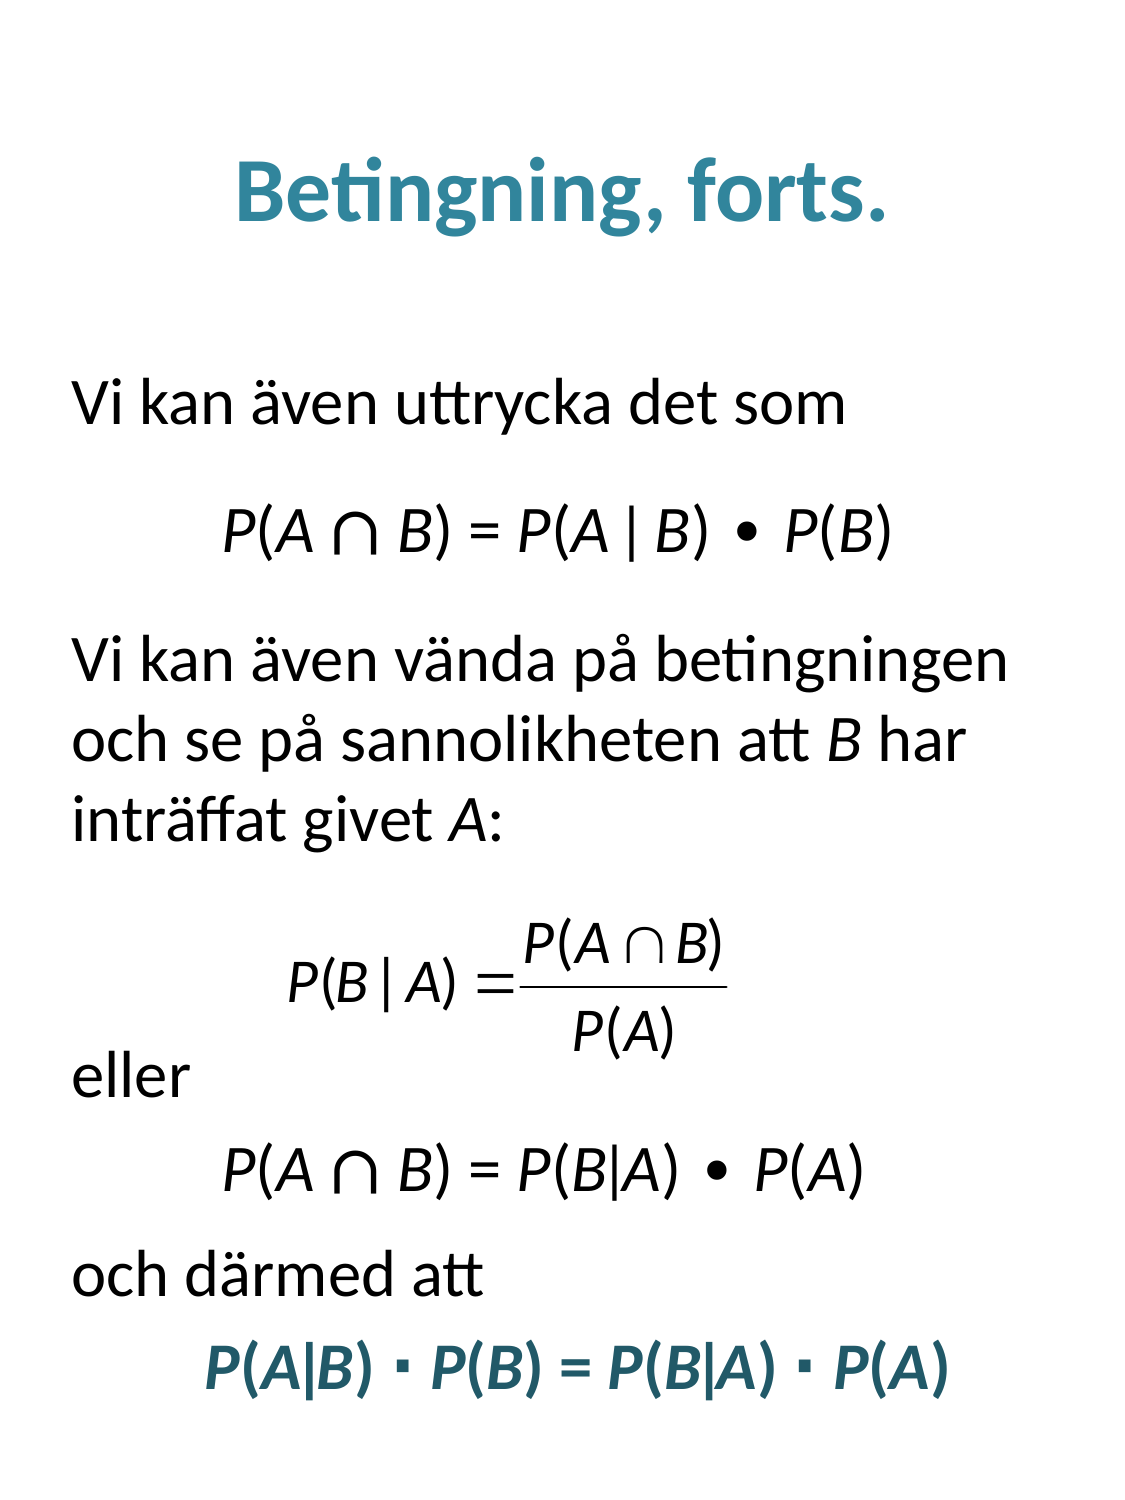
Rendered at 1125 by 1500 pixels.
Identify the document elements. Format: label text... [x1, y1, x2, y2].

list Vi kan även uttrycka det som P(A ∩ B) = P(A | B) ∙ P(B) Vi kan även vända på betingningen och se på sannolikheten att B har inträffat givet A: eller P(A ∩ B) = P(B|A) ∙ P(A) och därmed att P(A|B) ∙ P(B) = P(B|A) ∙ P(A) [56, 350, 1035, 1500]
title Betingning, forts. [56, 60, 1069, 310]
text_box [278, 903, 742, 1076]
